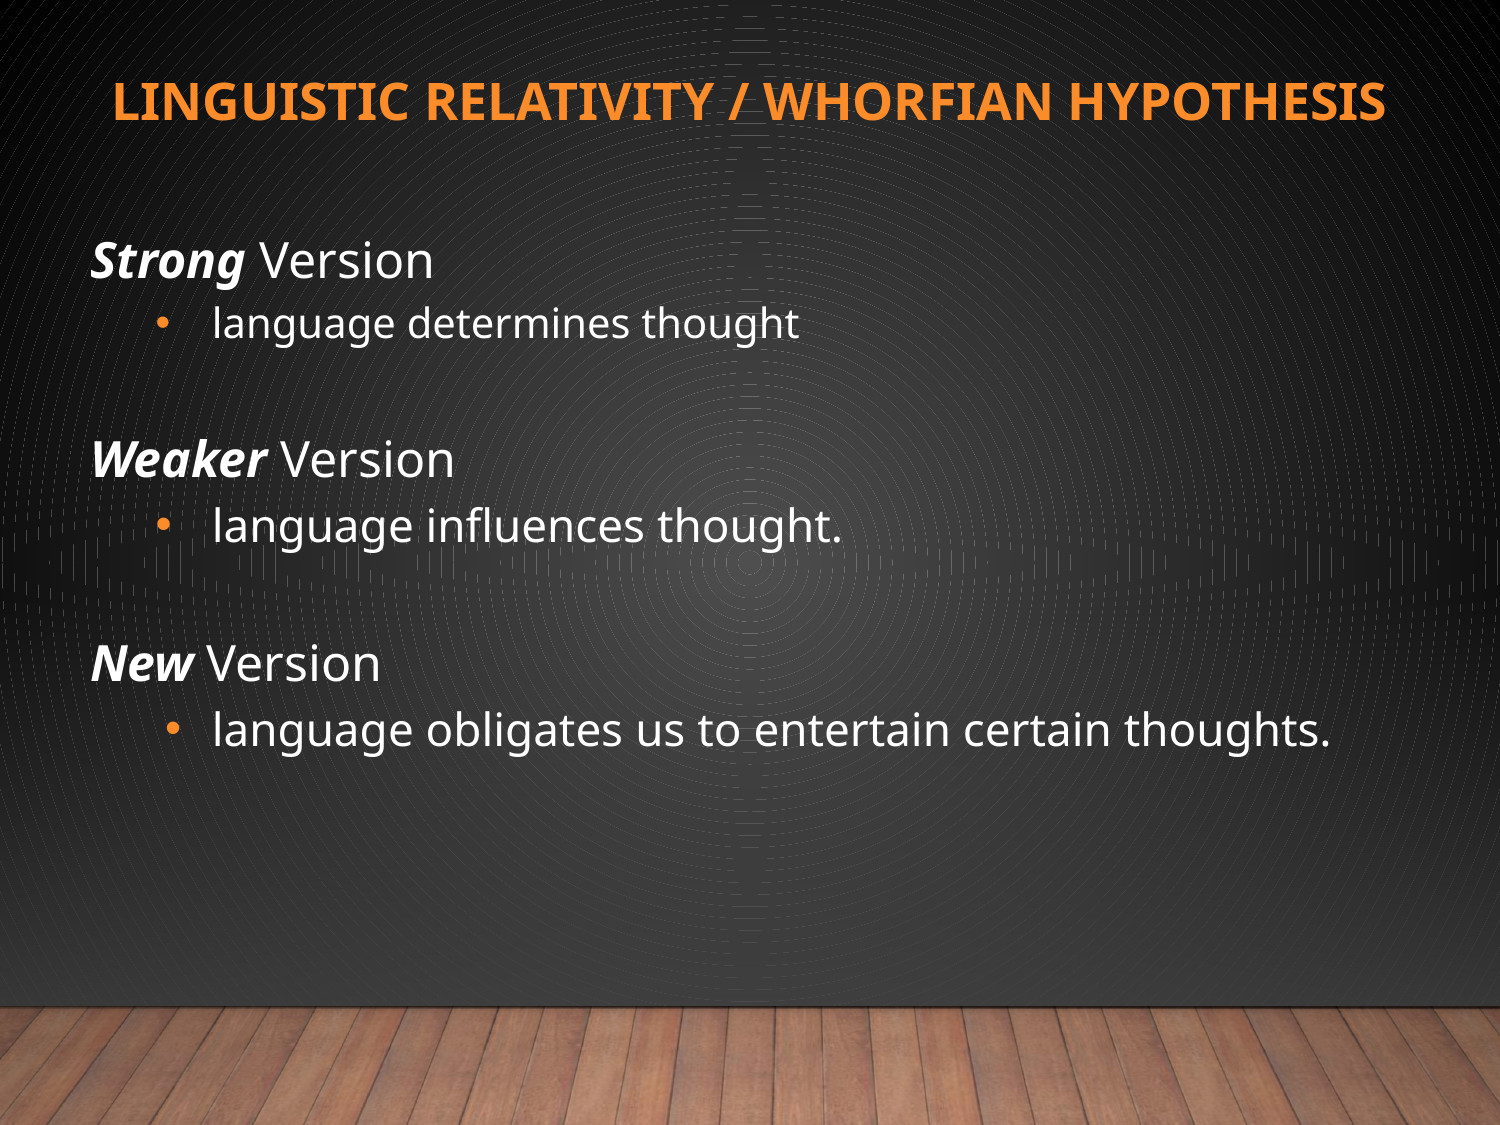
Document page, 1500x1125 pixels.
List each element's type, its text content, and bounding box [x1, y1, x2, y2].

text_box Strong Version language determines thought Weaker Version language influences thought. New Version language obligates us to entertain certain thoughts. [74, 161, 1425, 1092]
list [67, 161, 74, 1092]
picture [0, 1006, 1500, 1125]
title Linguistic Relativity / Whorfian Hypothesis [75, 45, 1425, 161]
